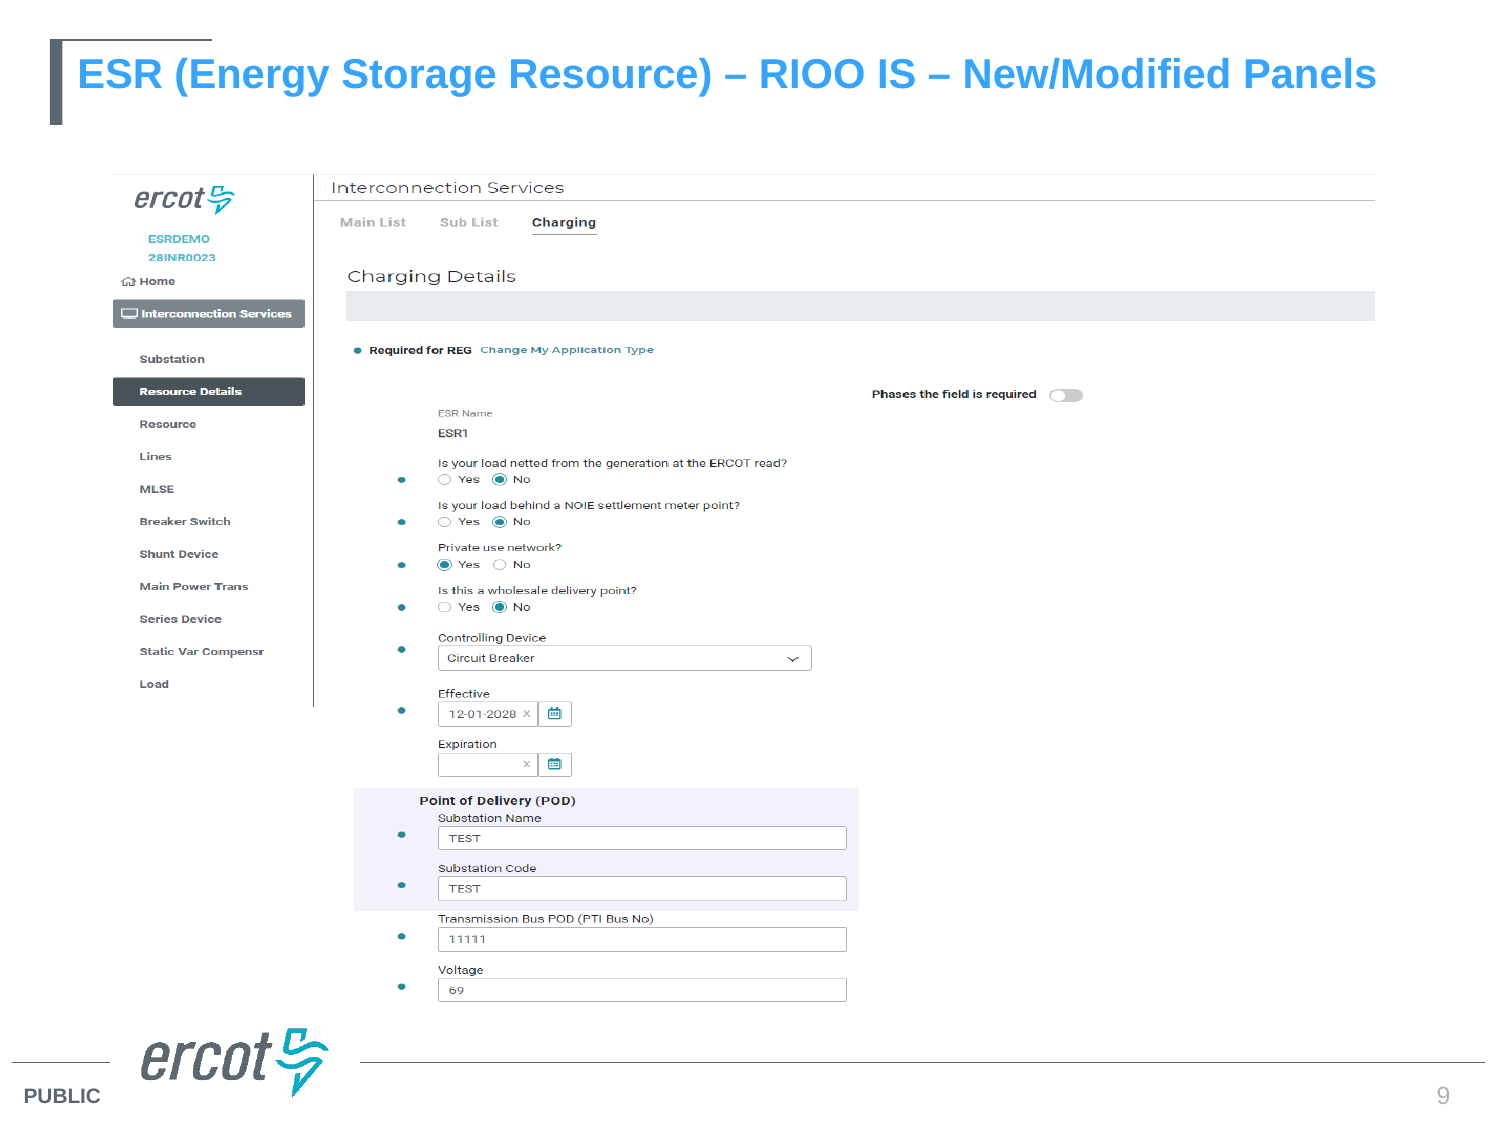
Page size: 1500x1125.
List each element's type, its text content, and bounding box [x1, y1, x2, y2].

title ESR (Energy Storage Resource) – RIOO IS – New/Modified Panels [62, 39, 1450, 125]
slide_number 9 [1400, 1076, 1488, 1113]
picture [137, 1024, 332, 1100]
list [112, 169, 1376, 1009]
